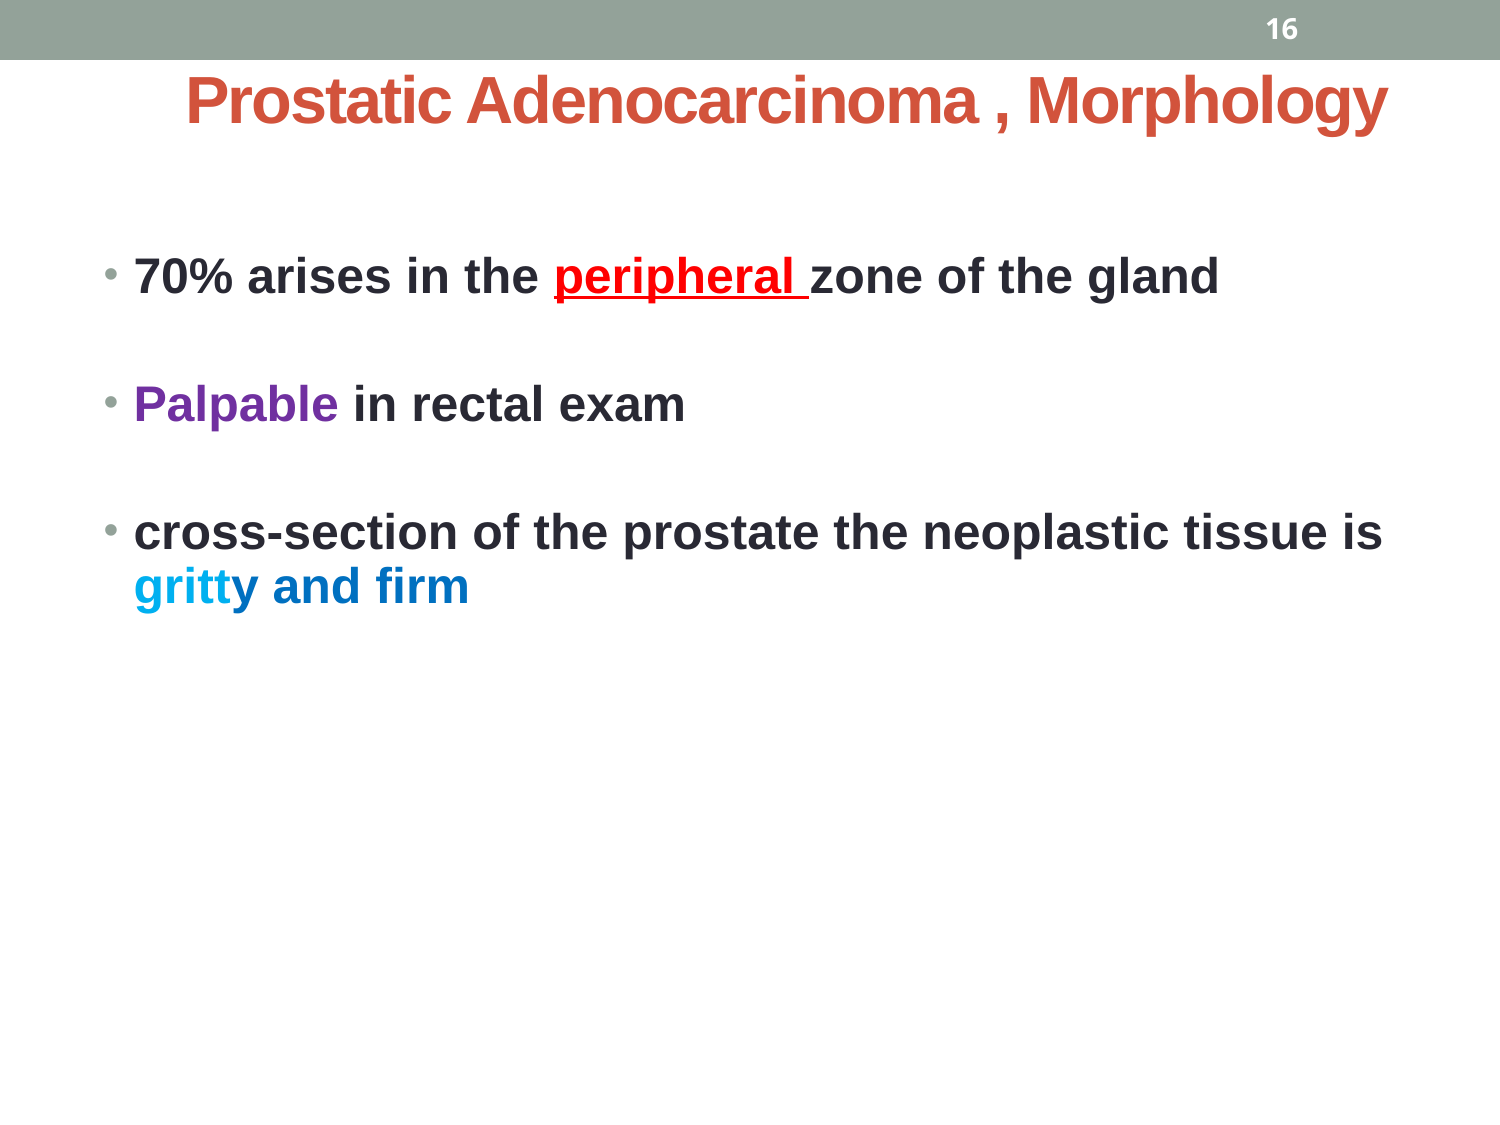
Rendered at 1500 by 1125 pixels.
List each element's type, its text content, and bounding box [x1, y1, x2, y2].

title Prostatic Adenocarcinoma , Morphology [150, 45, 1425, 149]
slide_number 16 [1250, 3, 1425, 57]
list 70% arises in the peripheral zone of the gland Palpable in rectal exam cross-section of the prostate the neoplastic tissue is gritty and firm [88, 172, 1500, 1071]
